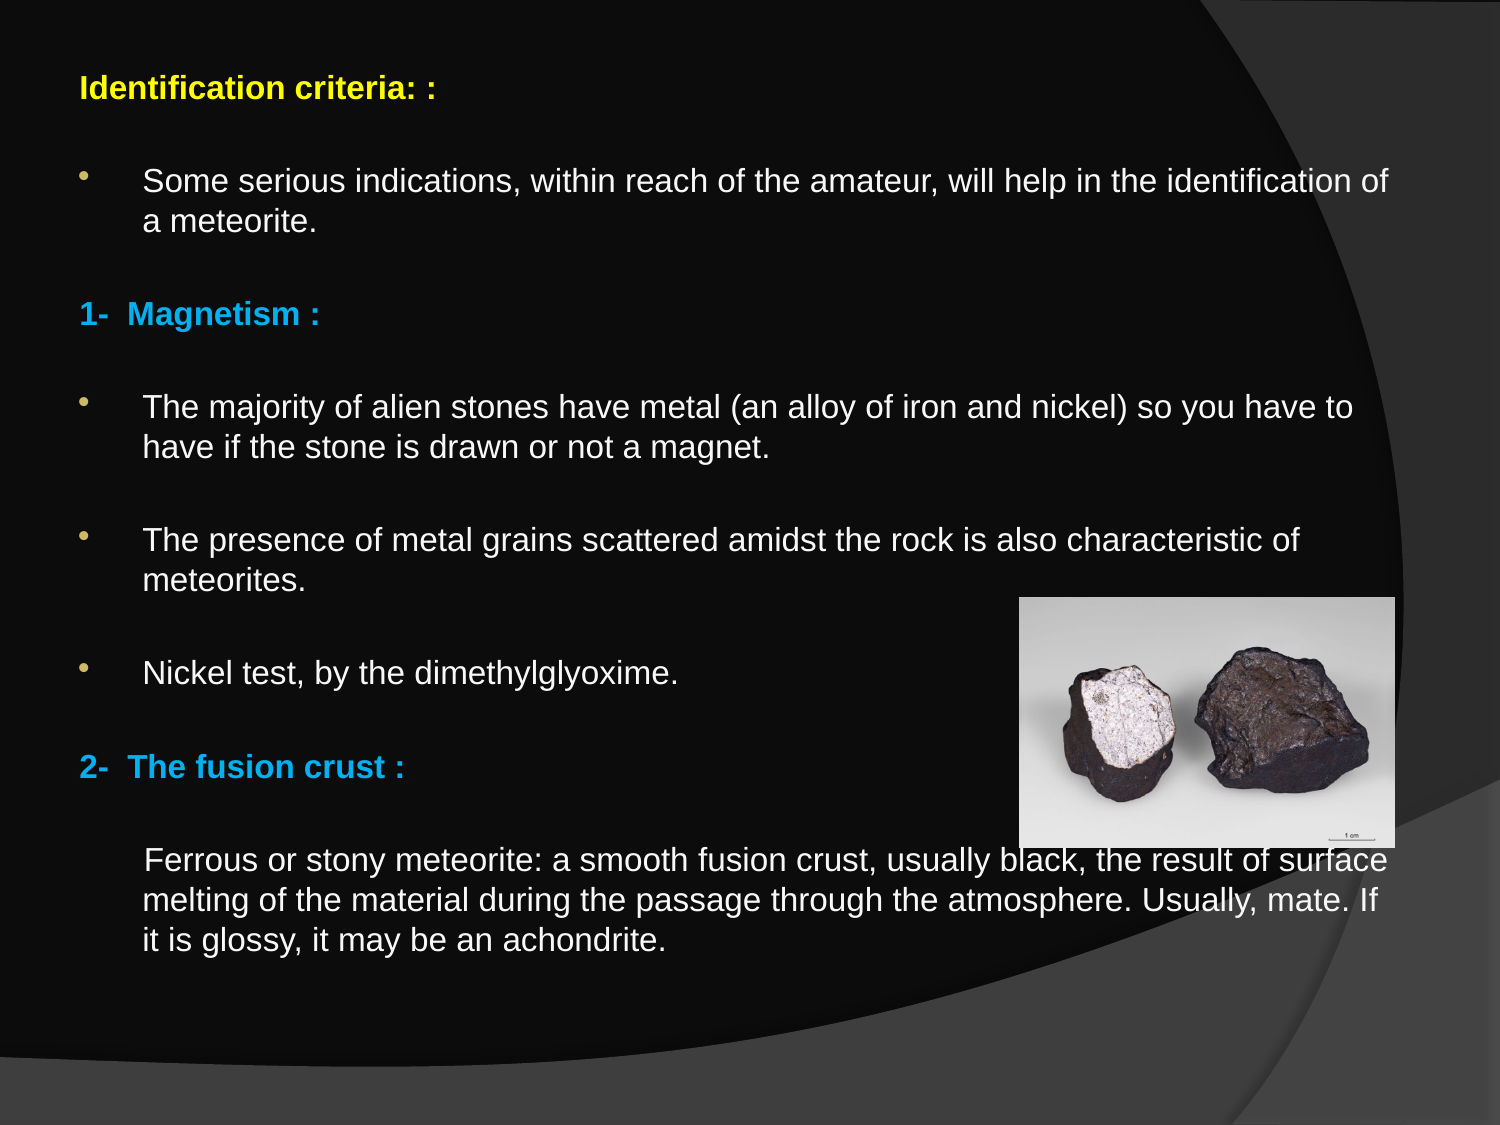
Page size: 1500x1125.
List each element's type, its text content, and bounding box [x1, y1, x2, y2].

list Identification criteria: : Some serious indications, within reach of the amateur, will help in the identification of a meteorite. 1- Magnetism : The majority of alien stones have metal (an alloy of iron and nickel) so you have to have if the stone is drawn or not a magnet. The presence of metal grains scattered amidst the rock is also characteristic of meteorites. Nickel test, by the dimethylglyoxime. 2- The fusion crust : Ferrous or stony meteorite: a smooth fusion crust, usually black, the result of surface melting of the material during the passage through the atmosphere. Usually, mate. If it is glossy, it may be an achondrite. [58, 58, 1418, 1067]
picture [1019, 597, 1395, 848]
